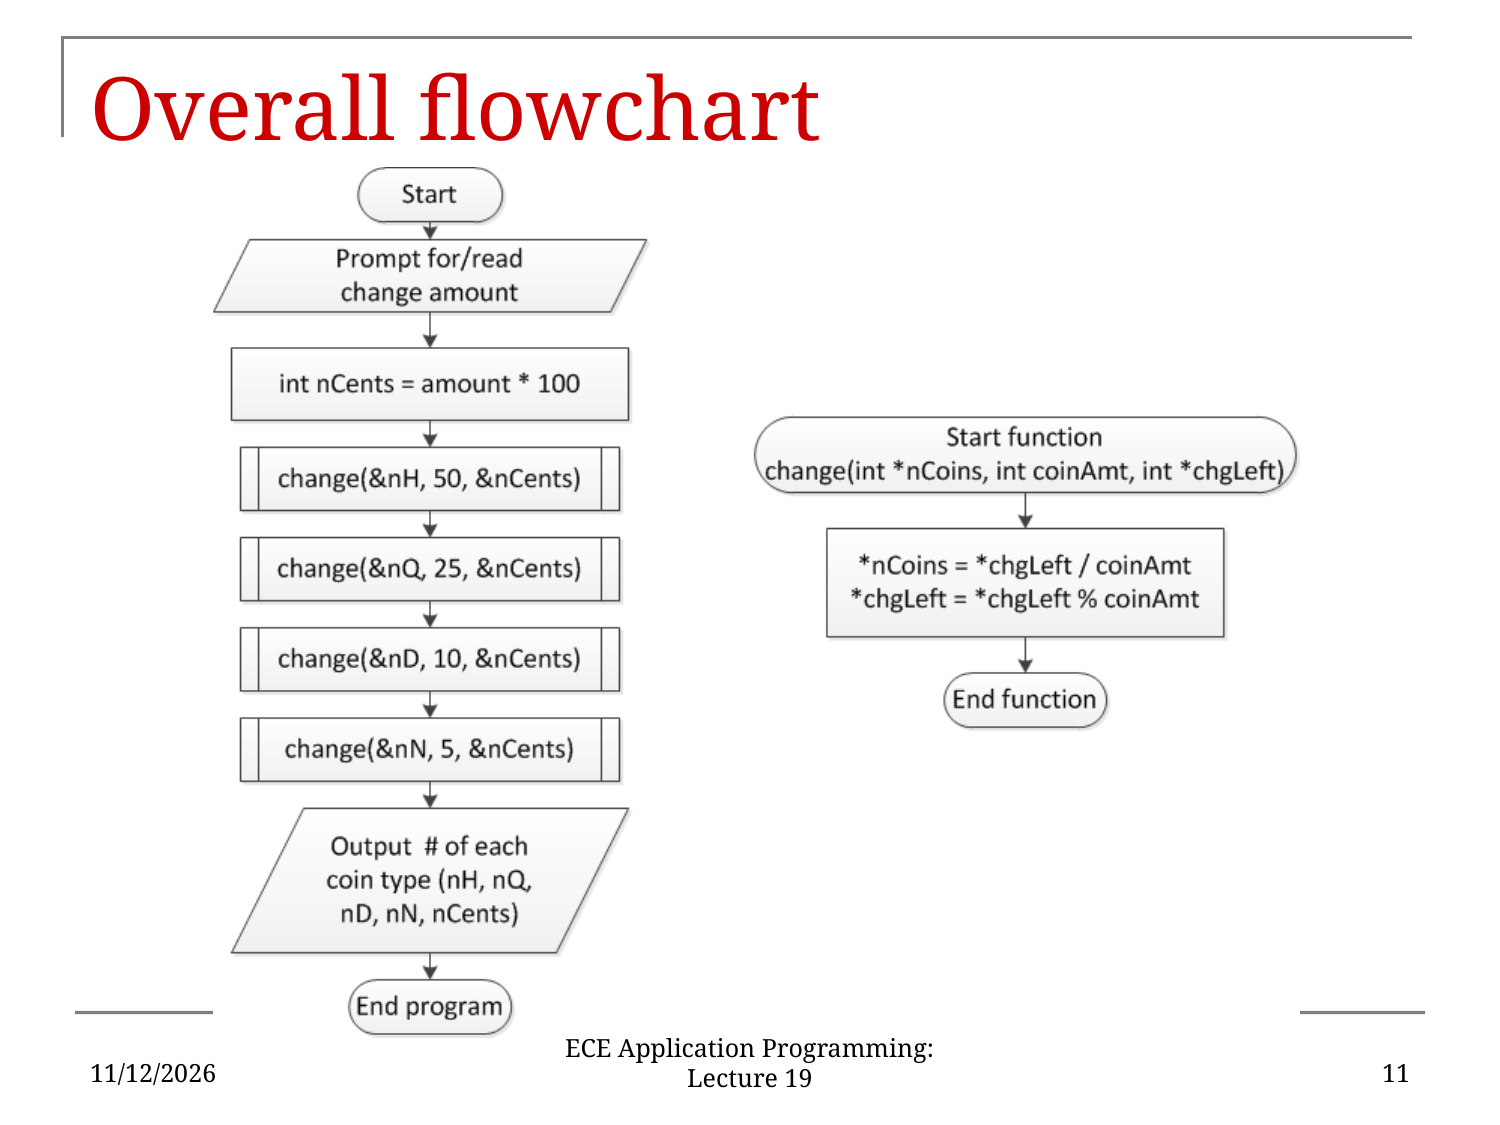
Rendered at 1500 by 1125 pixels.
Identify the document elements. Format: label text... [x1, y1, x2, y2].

footer ECE Application Programming: Lecture 19 [512, 1046, 988, 1101]
slide_number 11 [1074, 1023, 1426, 1100]
picture [213, 167, 1301, 1038]
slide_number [74, 1023, 426, 1100]
title Overall flowchart [75, 45, 1425, 163]
